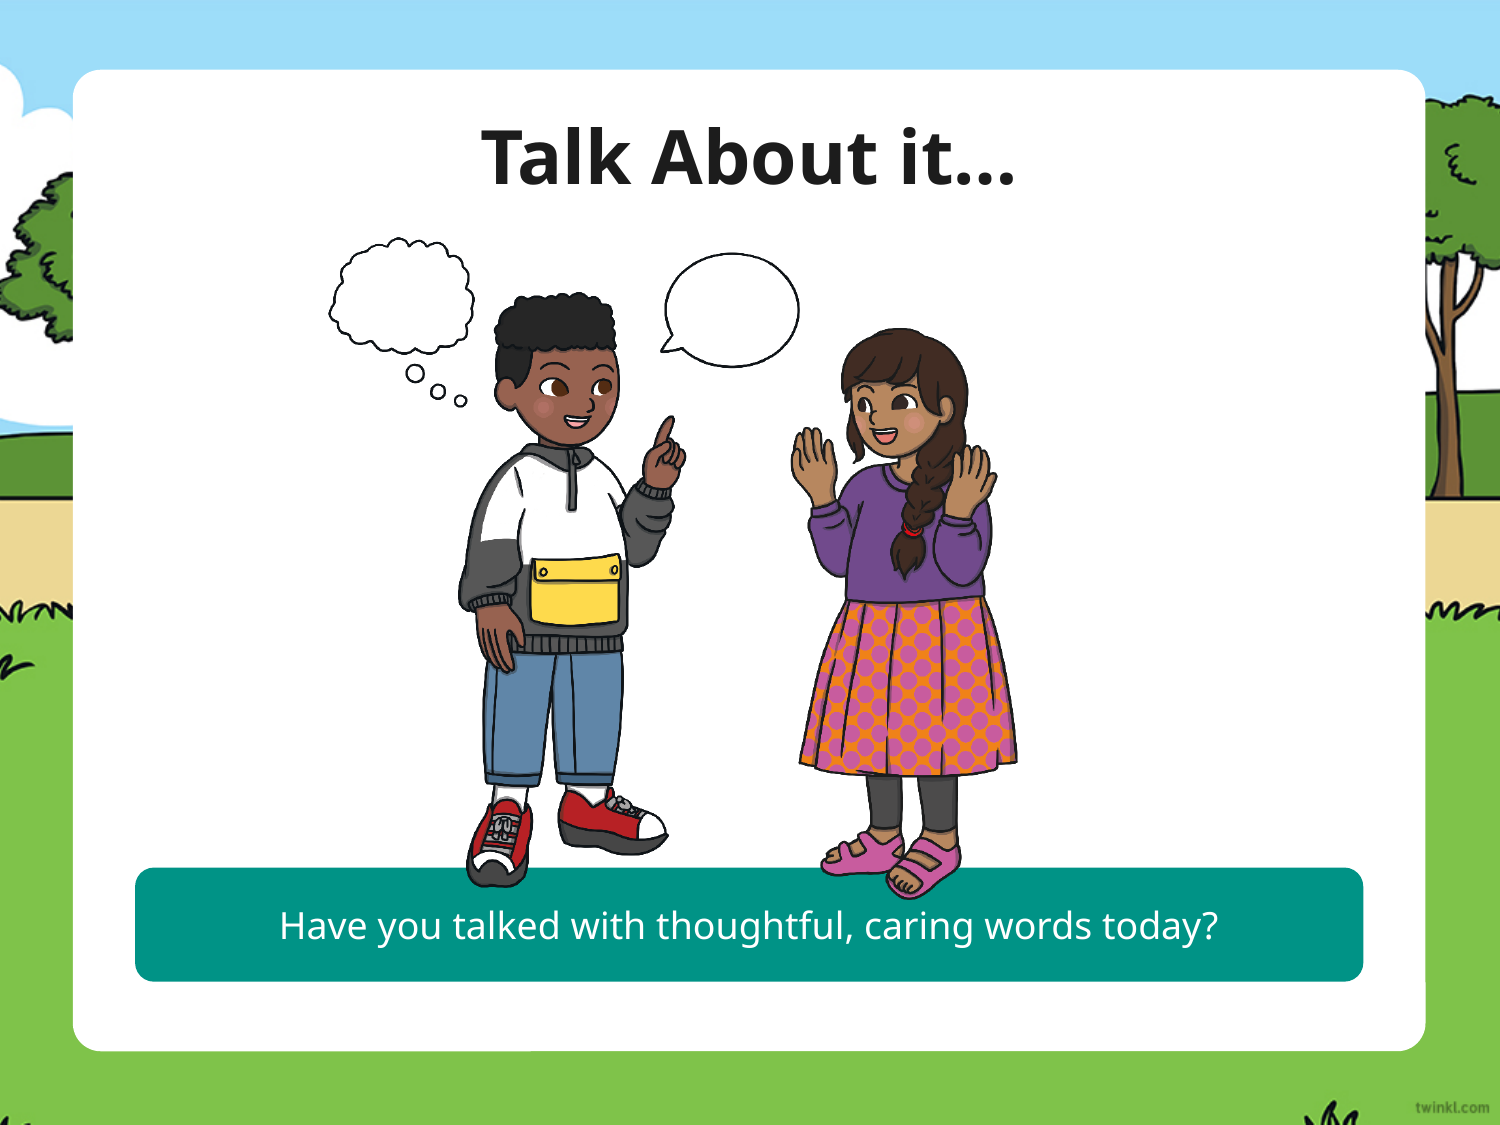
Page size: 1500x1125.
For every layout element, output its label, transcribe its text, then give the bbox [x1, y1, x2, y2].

title Talk About it… [73, 76, 1426, 244]
picture [0, 0, 1500, 1125]
text_box Have you talked with thoughtful, caring words today? [134, 866, 1365, 983]
